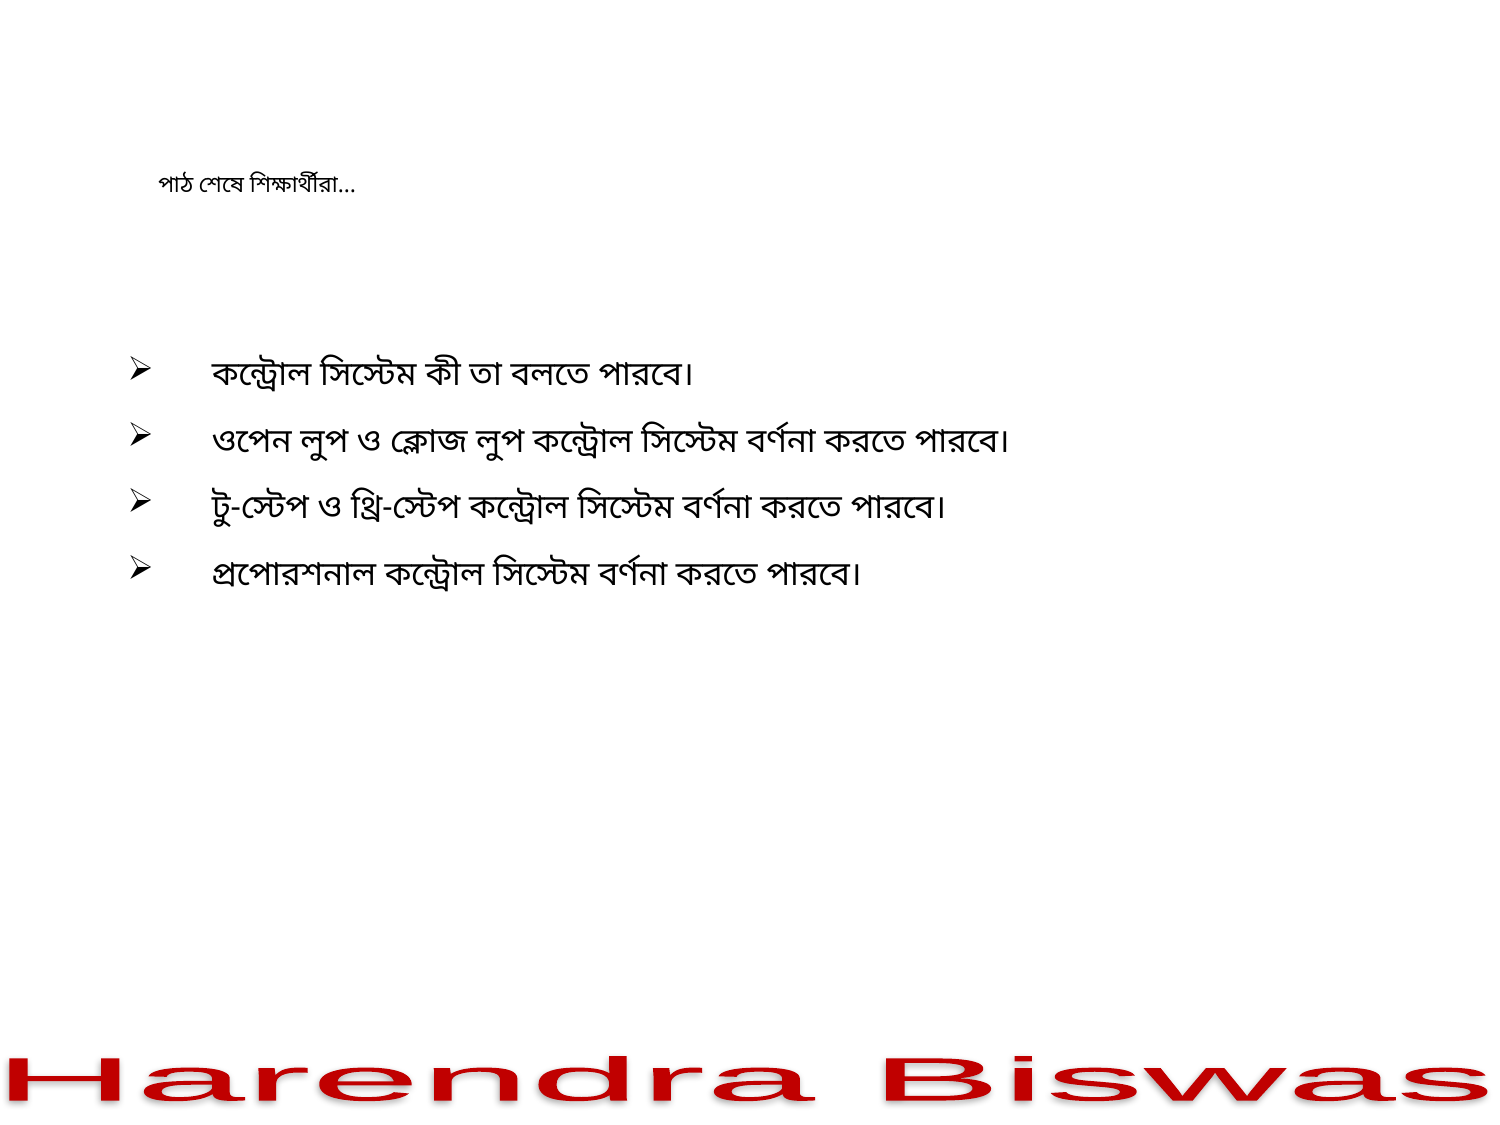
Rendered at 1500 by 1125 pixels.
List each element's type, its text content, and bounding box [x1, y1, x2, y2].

subtitle কন্ট্রোল সিস্টেম কী তা বলতে পারবে। ওপেন লুপ ও ক্লোজ লুপ কন্ট্রোল সিস্টেম বর্ণনা করতে পারবে। টু-স্টেপ ও থ্রি-স্টেপ কন্ট্রোল সিস্টেম বর্ণনা করতে পারবে। প্রপোরশনাল কন্ট্রোল সিস্টেম বর্ণনা করতে পারবে। [112, 324, 1263, 688]
title পাঠ শেষে শিক্ষার্থীরা… [137, 87, 1300, 288]
